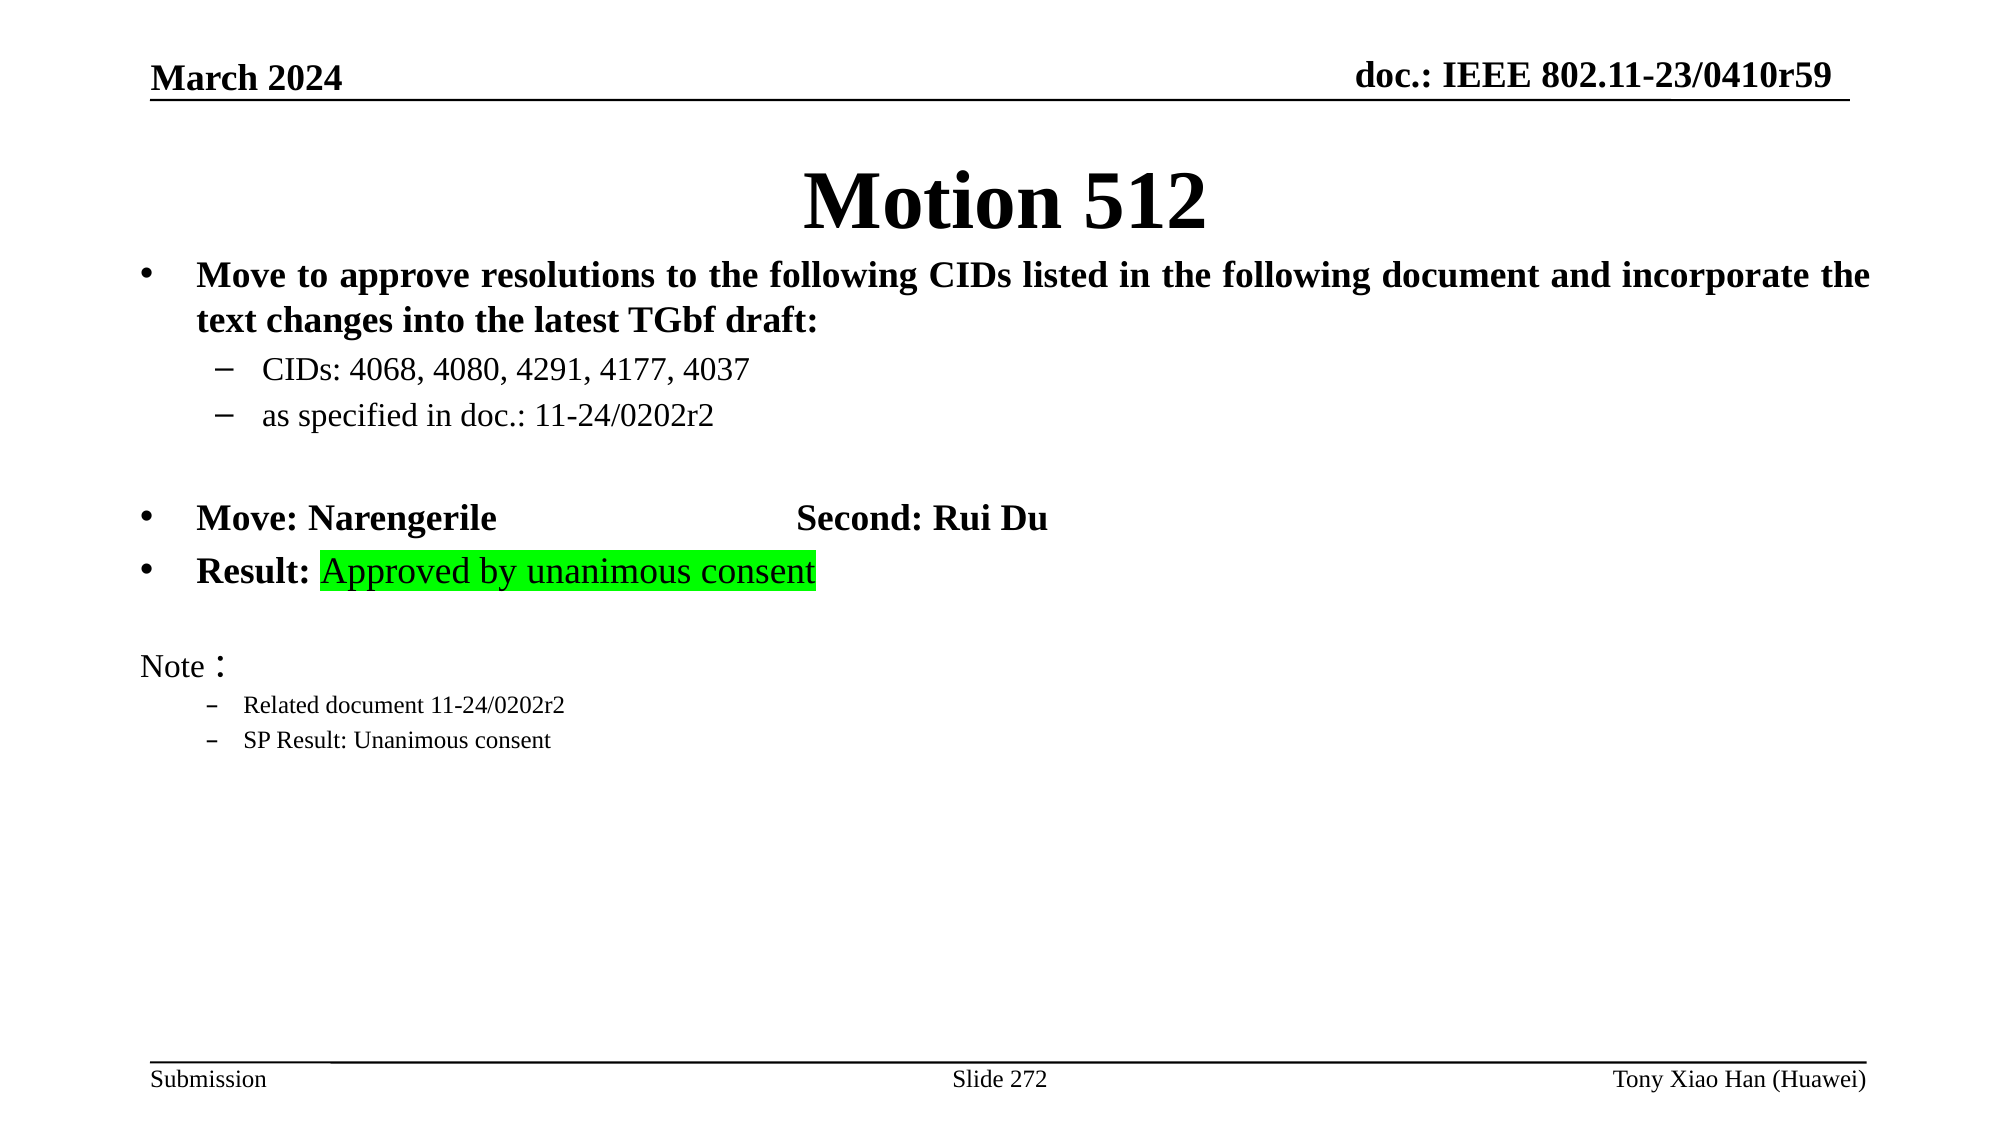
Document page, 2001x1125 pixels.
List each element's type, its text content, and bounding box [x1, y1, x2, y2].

text_box Motion 512 [368, 137, 1644, 212]
text_box Move to approve resolutions to the following CIDs listed in the following document and incorporate the text changes into the latest TGbf draft: CIDs: 4068, 4080, 4291, 4177, 4037 as specified in doc.: 11-24/0202r2 Move: Narengerile Second: Rui Du Result: Approved by unanimous consent Note： Related document 11-24/0202r2 SP Result: Unanimous consent [125, 212, 1888, 988]
